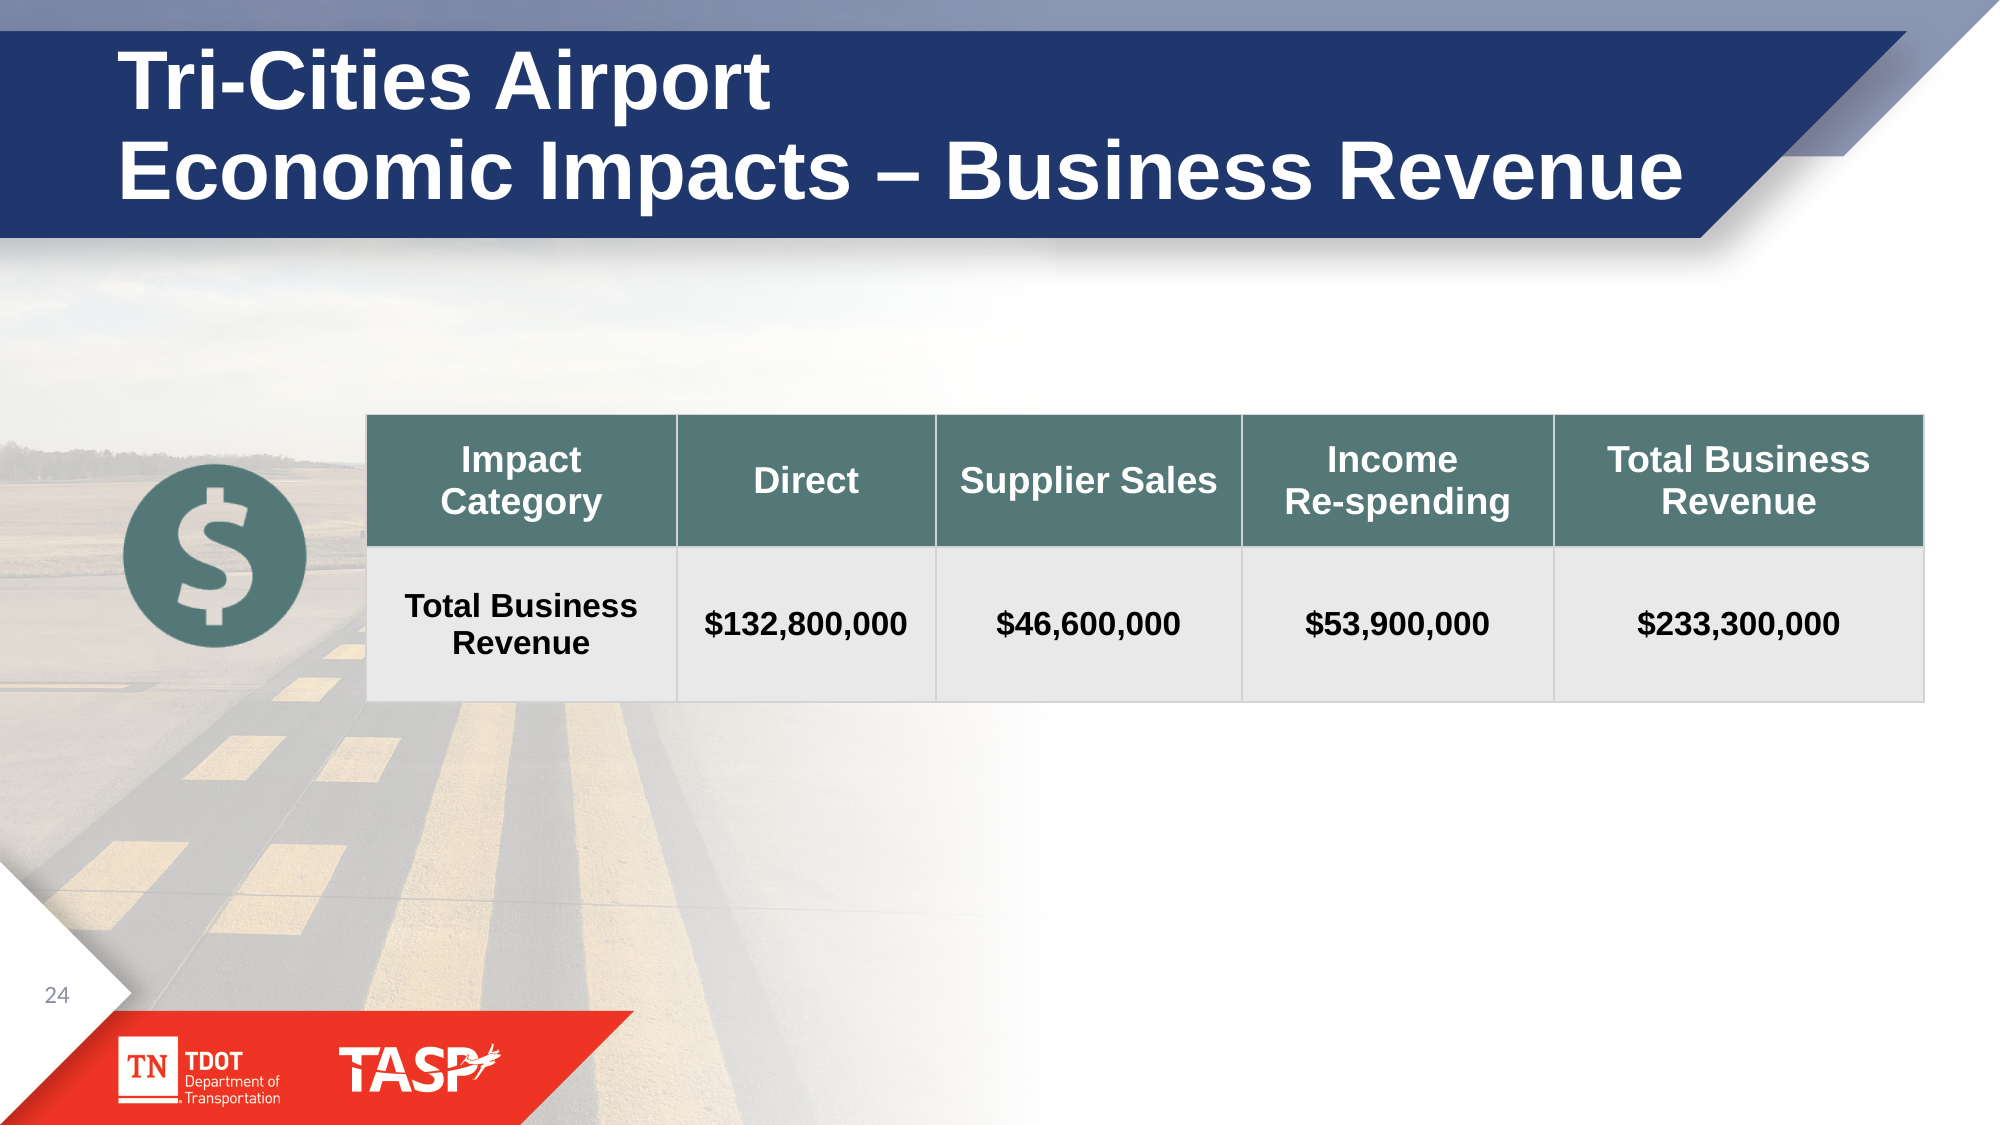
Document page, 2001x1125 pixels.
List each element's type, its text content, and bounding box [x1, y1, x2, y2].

table_header Income Re-spending [1243, 415, 1553, 546]
picture [0, 0, 2001, 1125]
table_cell $46,600,000 [937, 548, 1241, 701]
table_header Impact Category [367, 415, 676, 546]
table_header Supplier Sales [937, 415, 1241, 546]
table_cell $233,300,000 [1555, 548, 1923, 701]
slide_number 24 [0, 963, 85, 1024]
table_header Direct [678, 415, 935, 546]
table_cell Total Business Revenue [367, 548, 676, 701]
table_header Total Business Revenue [1555, 415, 1923, 546]
table_cell $132,800,000 [678, 548, 935, 701]
title Tri-Cities Airport Economic Impacts – Business Revenue [102, 32, 2000, 223]
table_cell $53,900,000 [1243, 548, 1553, 701]
